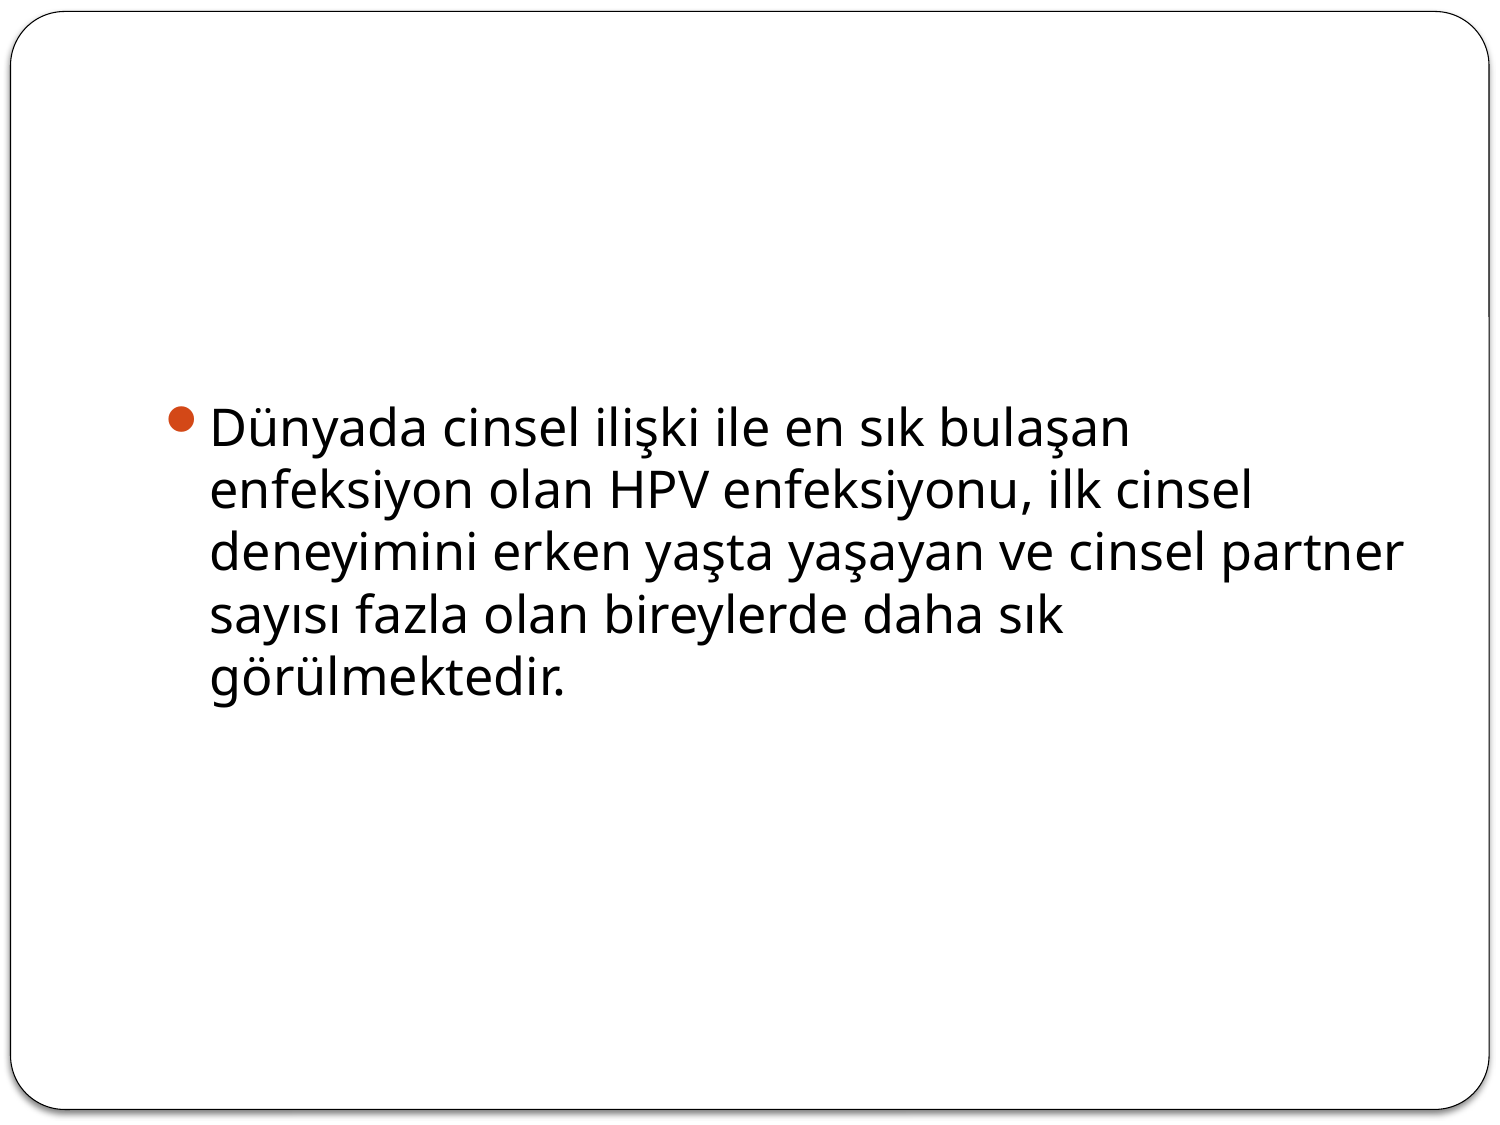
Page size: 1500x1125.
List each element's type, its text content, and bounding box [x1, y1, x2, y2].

list Dünyada cinsel ilişki ile en sık bulaşan enfeksiyon olan HPV enfeksiyonu, ilk cinsel deneyimini erken yaşta yaşayan ve cinsel partner sayısı fazla olan bireylerde daha sık görülmektedir. [150, 237, 1425, 988]
